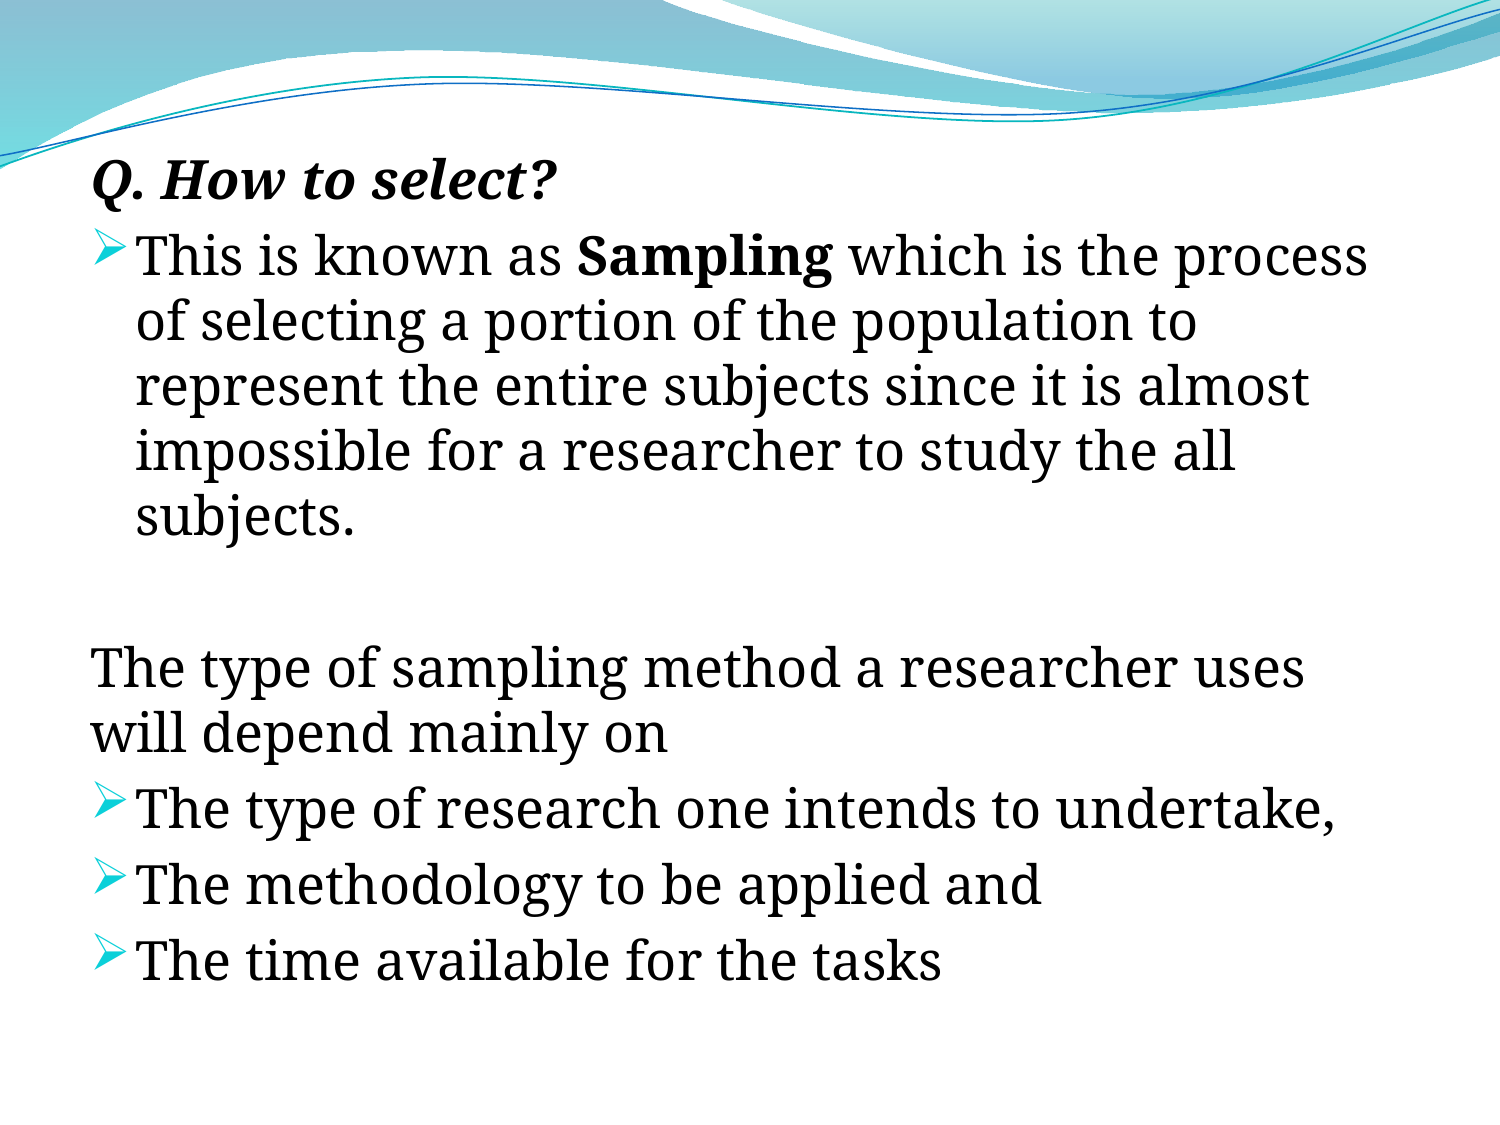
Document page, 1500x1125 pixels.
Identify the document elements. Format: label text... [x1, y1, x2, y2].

list Q. How to select? This is known as Sampling which is the process of selecting a portion of the population to represent the entire subjects since it is almost impossible for a researcher to study the all subjects. The type of sampling method a researcher uses will depend mainly on The type of research one intends to undertake, The methodology to be applied and The time available for the tasks [75, 137, 1425, 1038]
